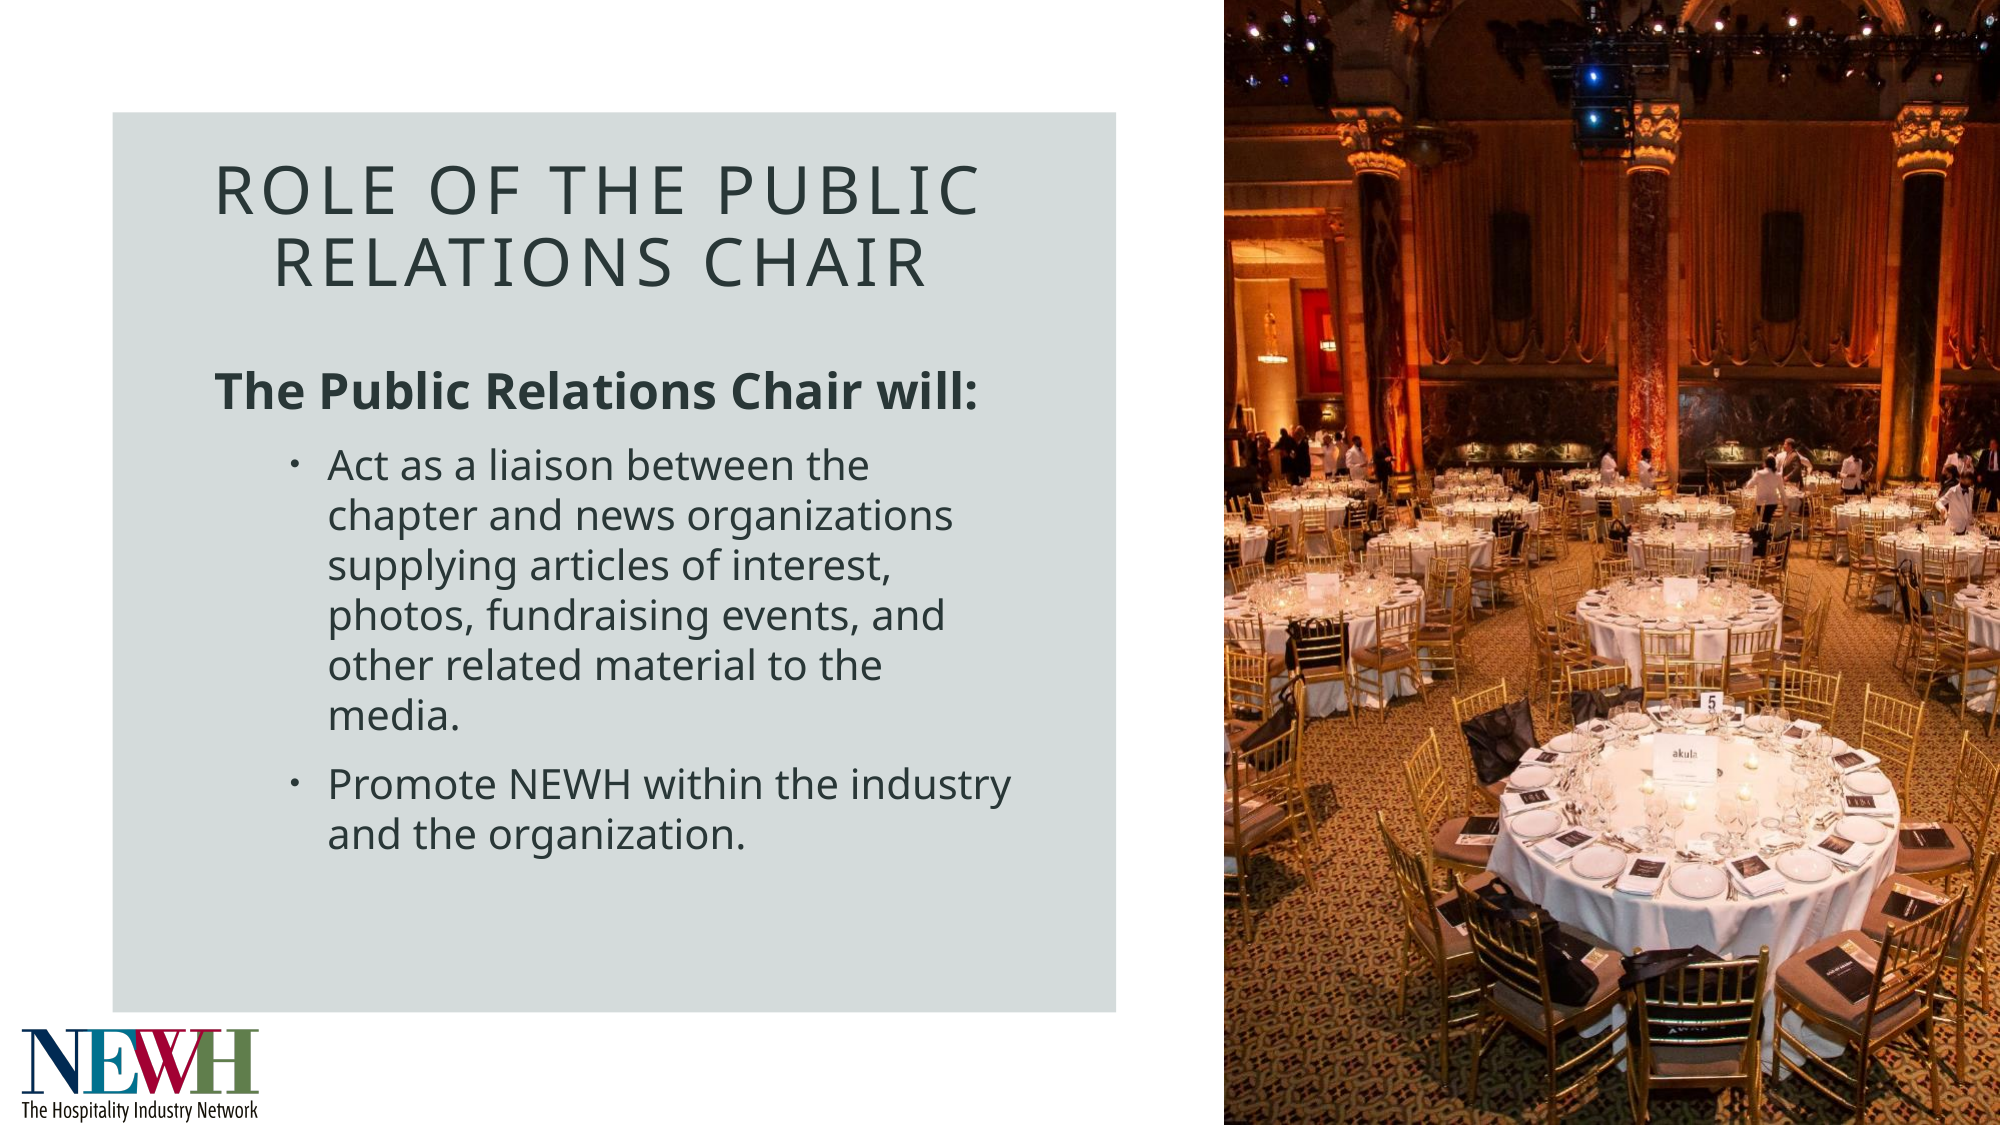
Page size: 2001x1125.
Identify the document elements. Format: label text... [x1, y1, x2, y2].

title Role of the public relations chair [172, 150, 1028, 309]
picture [1224, 0, 2000, 1125]
list The Public Relations Chair will: Act as a liaison between the chapter and news organizations supplying articles of interest, photos, fundraising events, and other related material to the media. Promote NEWH within the industry and the organization. [199, 352, 1040, 968]
text_box [111, 111, 1117, 1013]
picture [0, 904, 279, 1125]
text_box [0, 0, 1224, 1125]
